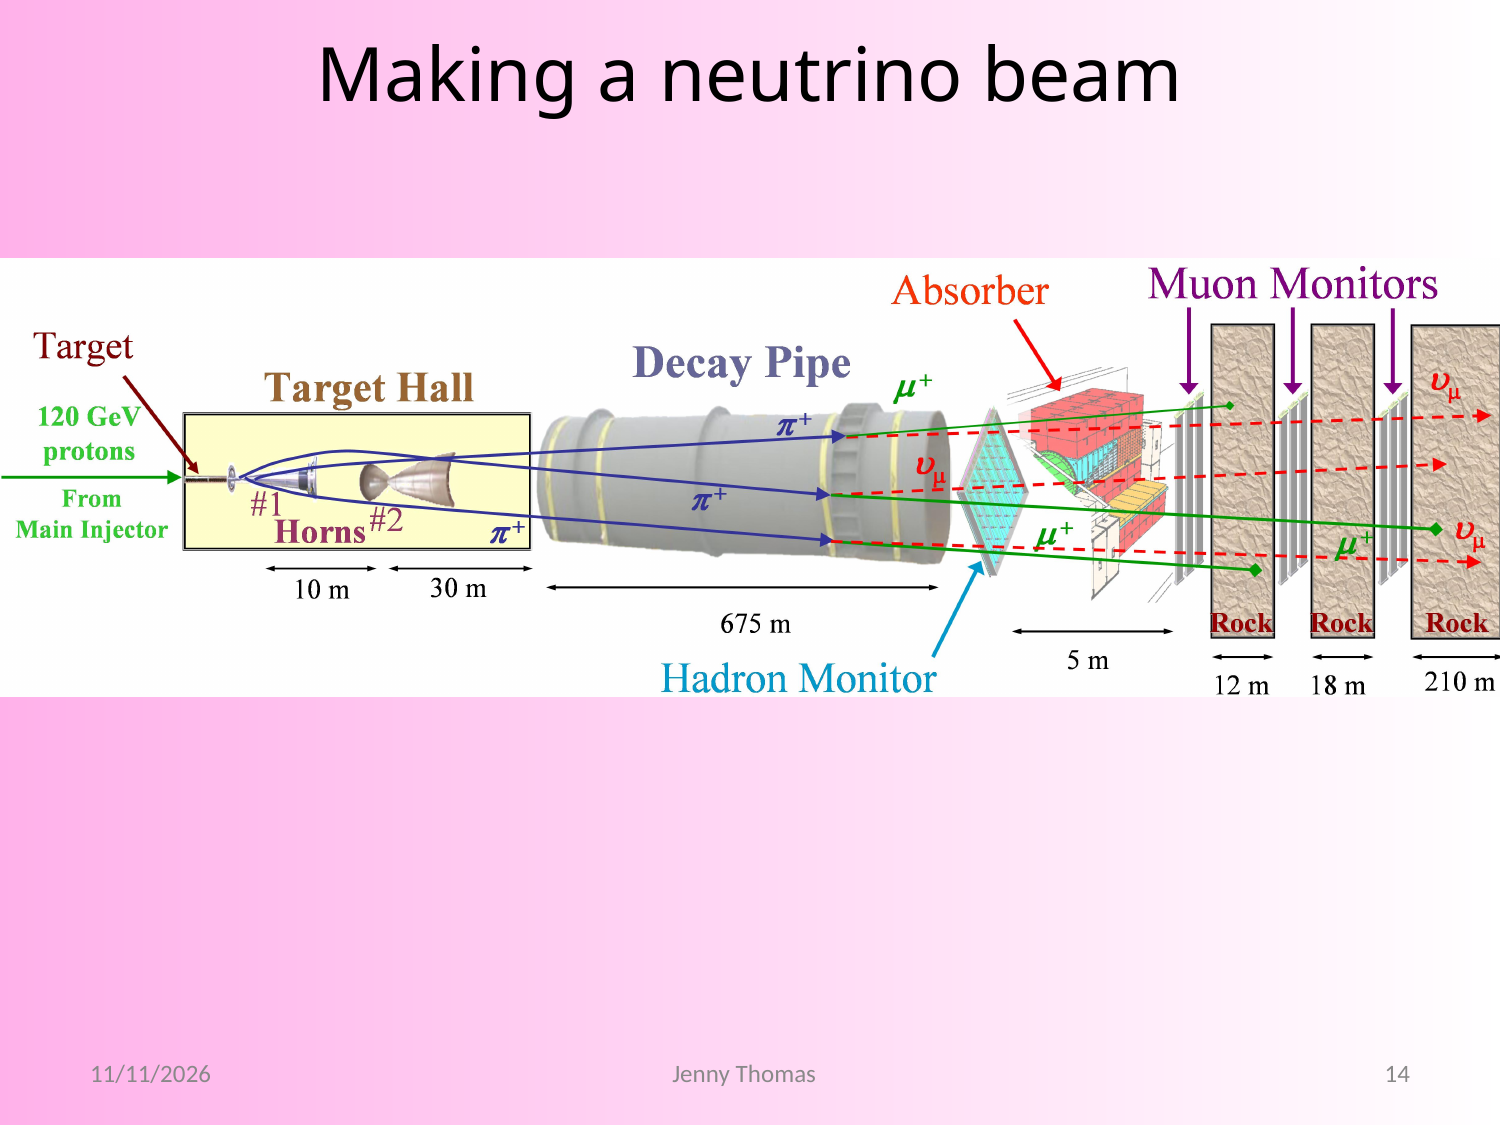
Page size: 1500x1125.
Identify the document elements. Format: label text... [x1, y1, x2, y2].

footer Jenny Thomas [512, 1042, 988, 1103]
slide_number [75, 1042, 425, 1103]
picture [0, 257, 1500, 698]
slide_number 14 [1074, 1042, 1425, 1103]
title Making a neutrino beam [74, 0, 1426, 144]
